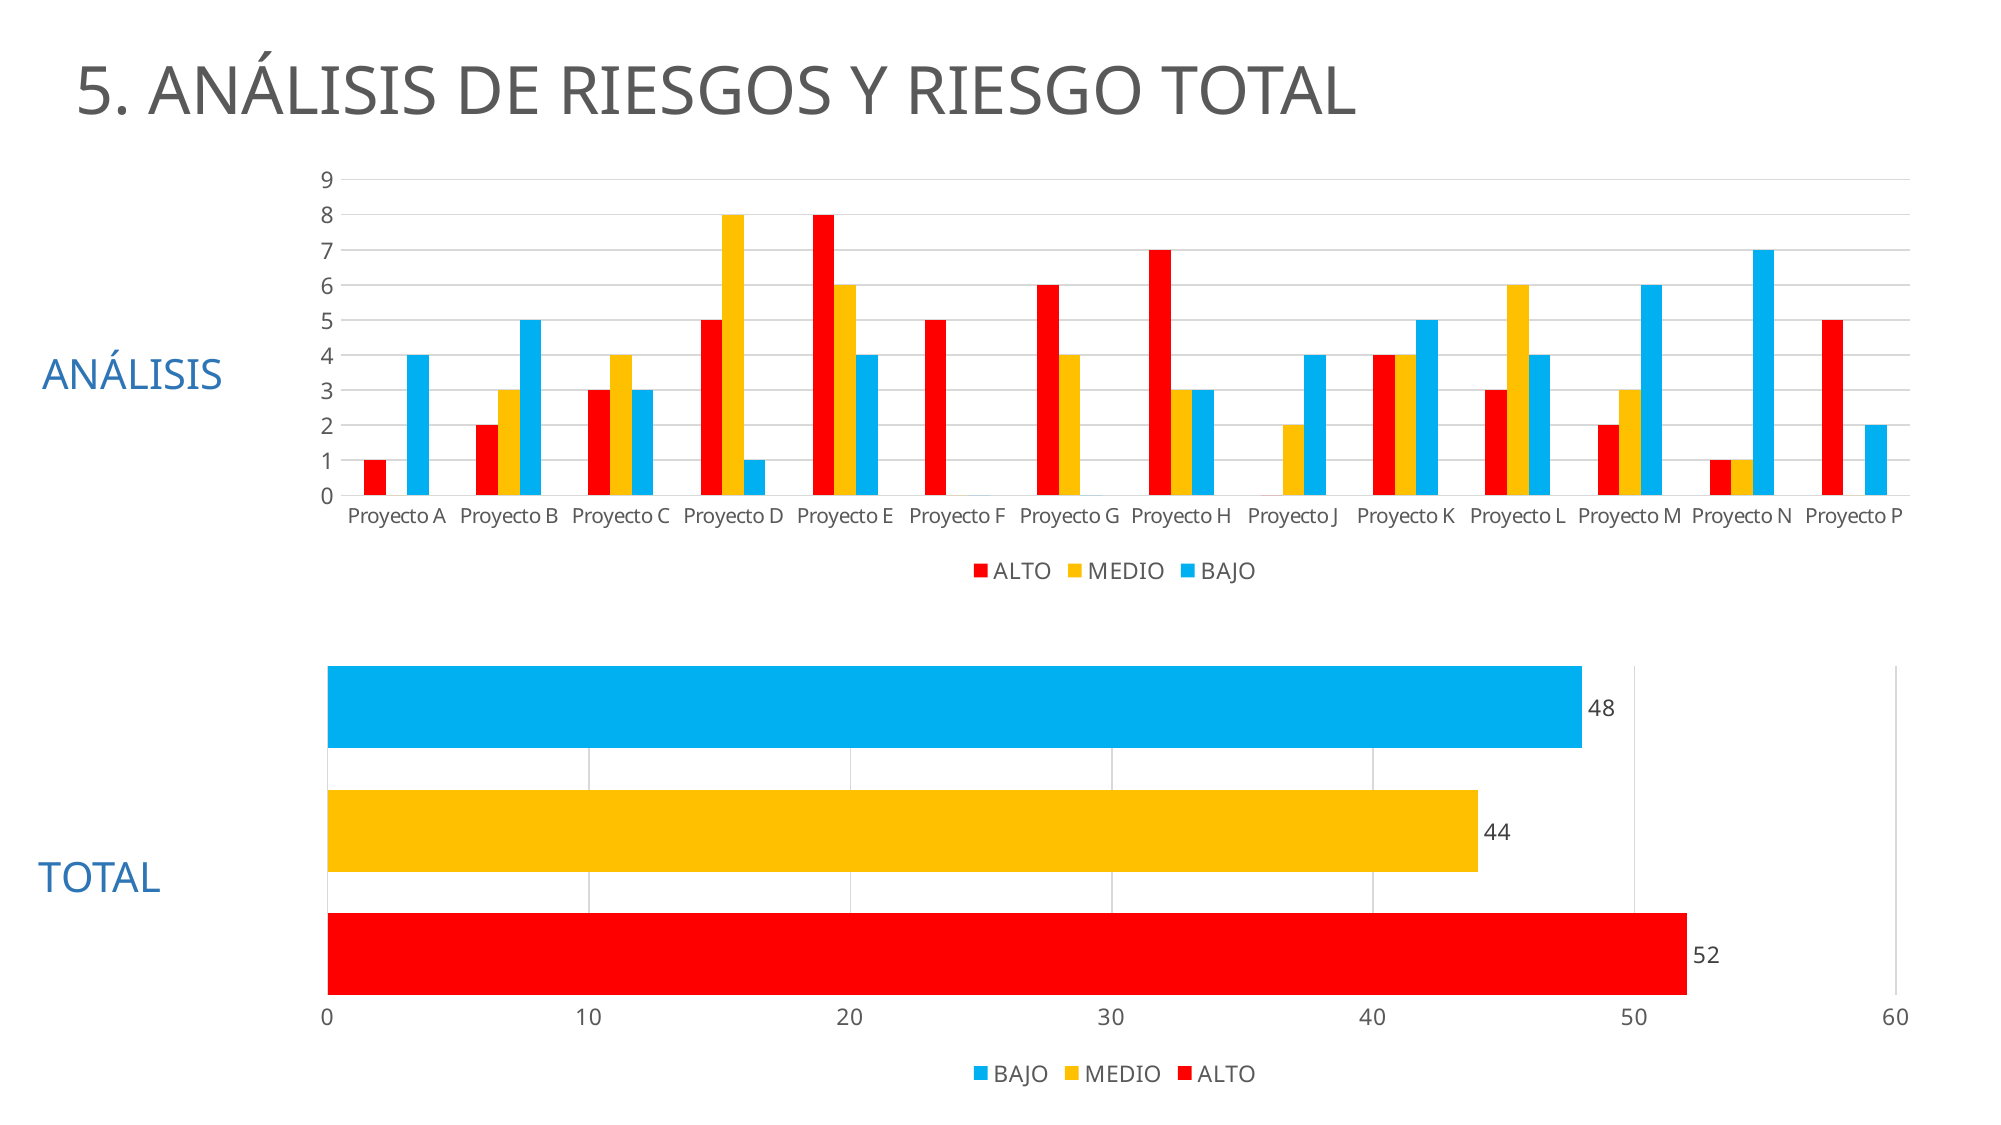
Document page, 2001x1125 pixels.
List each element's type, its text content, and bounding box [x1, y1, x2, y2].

chart [287, 657, 1944, 1095]
text_box TOTAL [23, 843, 177, 909]
chart [287, 155, 1944, 593]
text_box 5. ANÁLISIS DE RIESGOS Y RIESGO TOTAL [60, 40, 1524, 136]
text_box ANÁLISIS [27, 340, 240, 406]
